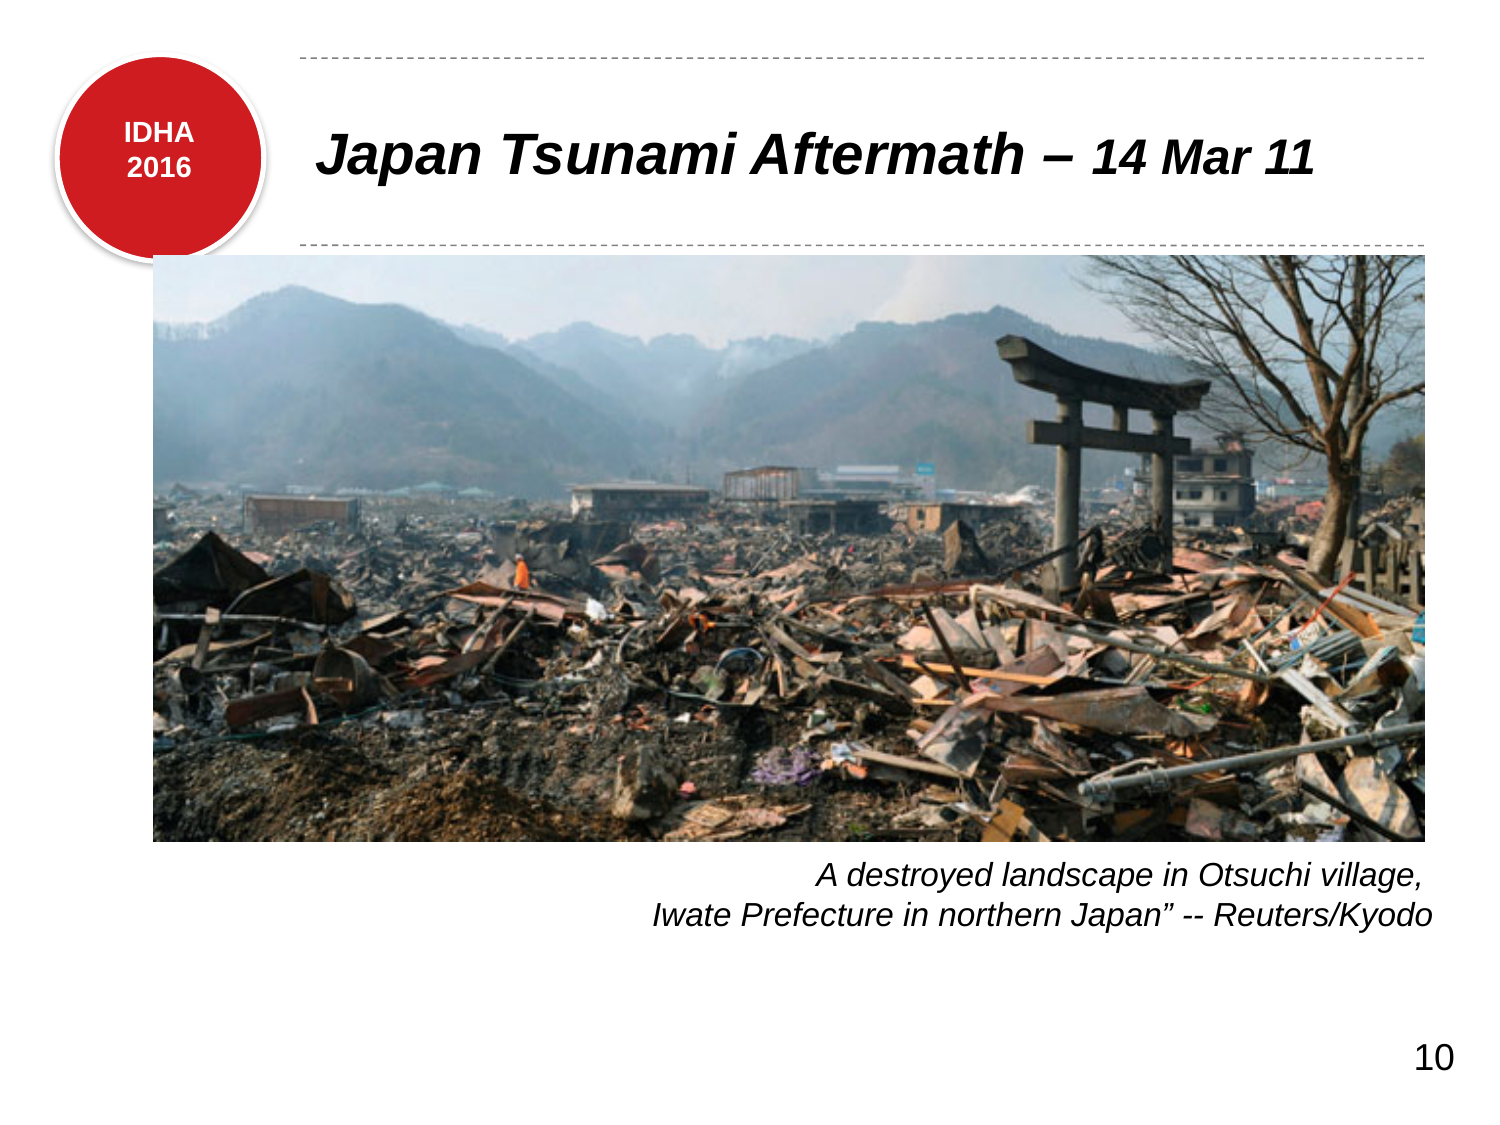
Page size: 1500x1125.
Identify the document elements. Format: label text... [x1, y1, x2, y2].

text_box A destroyed landscape in Otsuchi village, Iwate Prefecture in northern Japan” -- Reuters/Kyodo [636, 845, 1449, 941]
picture [153, 255, 1426, 842]
title Japan Tsunami Aftermath – 14 Mar 11 [299, 57, 1426, 246]
text_box 10 [1269, 1025, 1470, 1104]
